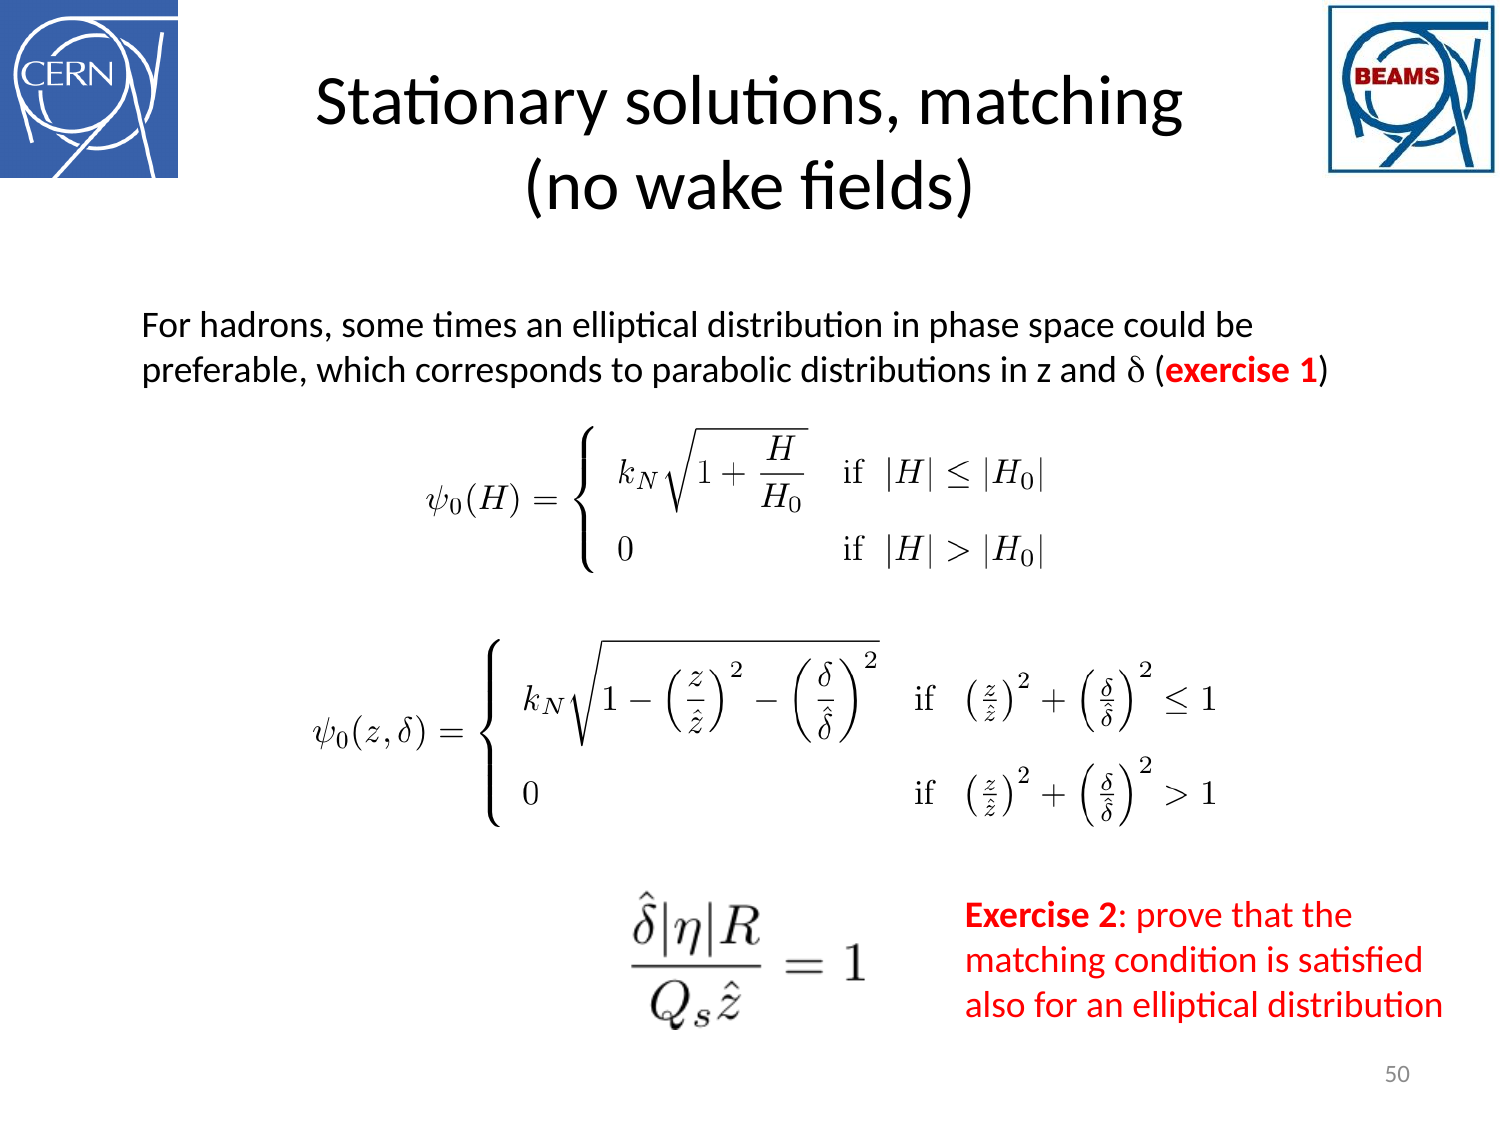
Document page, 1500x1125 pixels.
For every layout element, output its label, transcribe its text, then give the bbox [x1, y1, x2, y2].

text_box Exercise 2: prove that the matching condition is satisfied also for an elliptical distribution [950, 882, 1478, 1033]
picture [1322, 0, 1500, 178]
title Stationary solutions, matching (no wake fields) [75, 45, 1425, 233]
slide_number 50 [1074, 1042, 1425, 1103]
text_box For hadrons, some times an elliptical distribution in phase space could be preferable, which corresponds to parabolic distributions in z and d (exercise 1) [126, 293, 1375, 398]
picture [630, 887, 869, 1031]
picture [0, 0, 178, 178]
picture [312, 637, 1216, 827]
picture [424, 424, 1042, 573]
